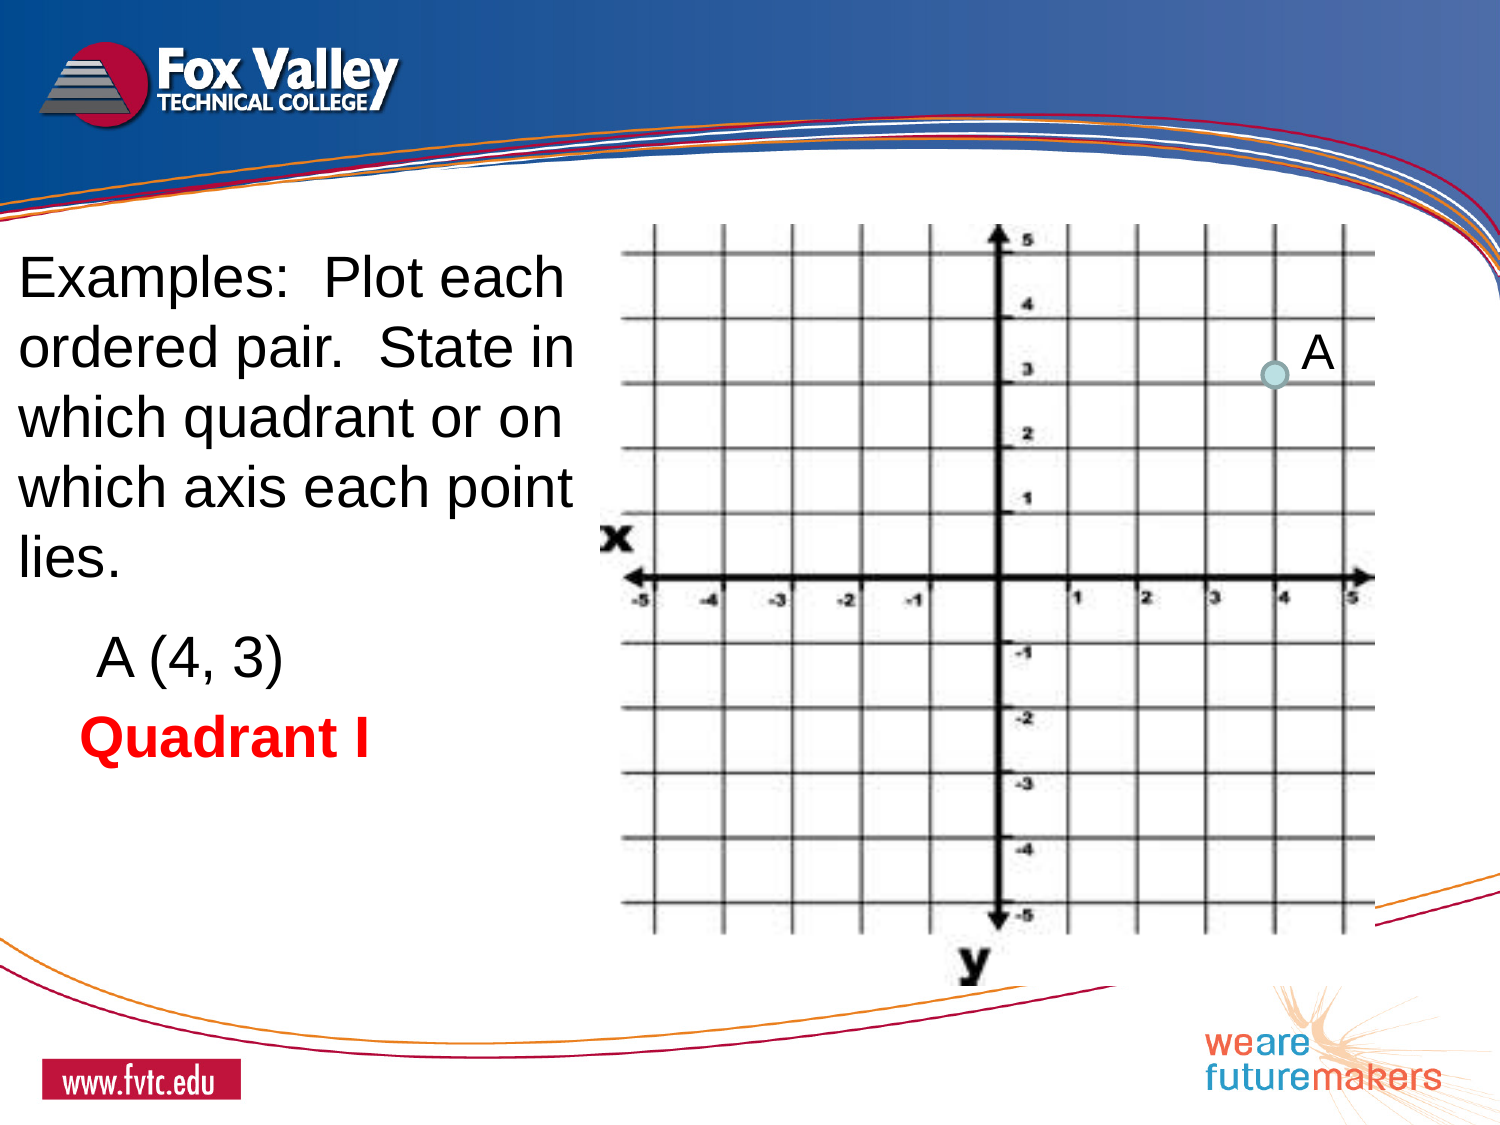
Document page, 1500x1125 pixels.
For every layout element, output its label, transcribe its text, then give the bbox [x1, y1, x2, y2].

text_box Examples: Plot each ordered pair. State in which quadrant or on which axis each point lies. [3, 231, 594, 597]
picture [0, 0, 1500, 1125]
text_box Quadrant I [64, 691, 386, 777]
text_box A (4, 3) [81, 611, 301, 691]
